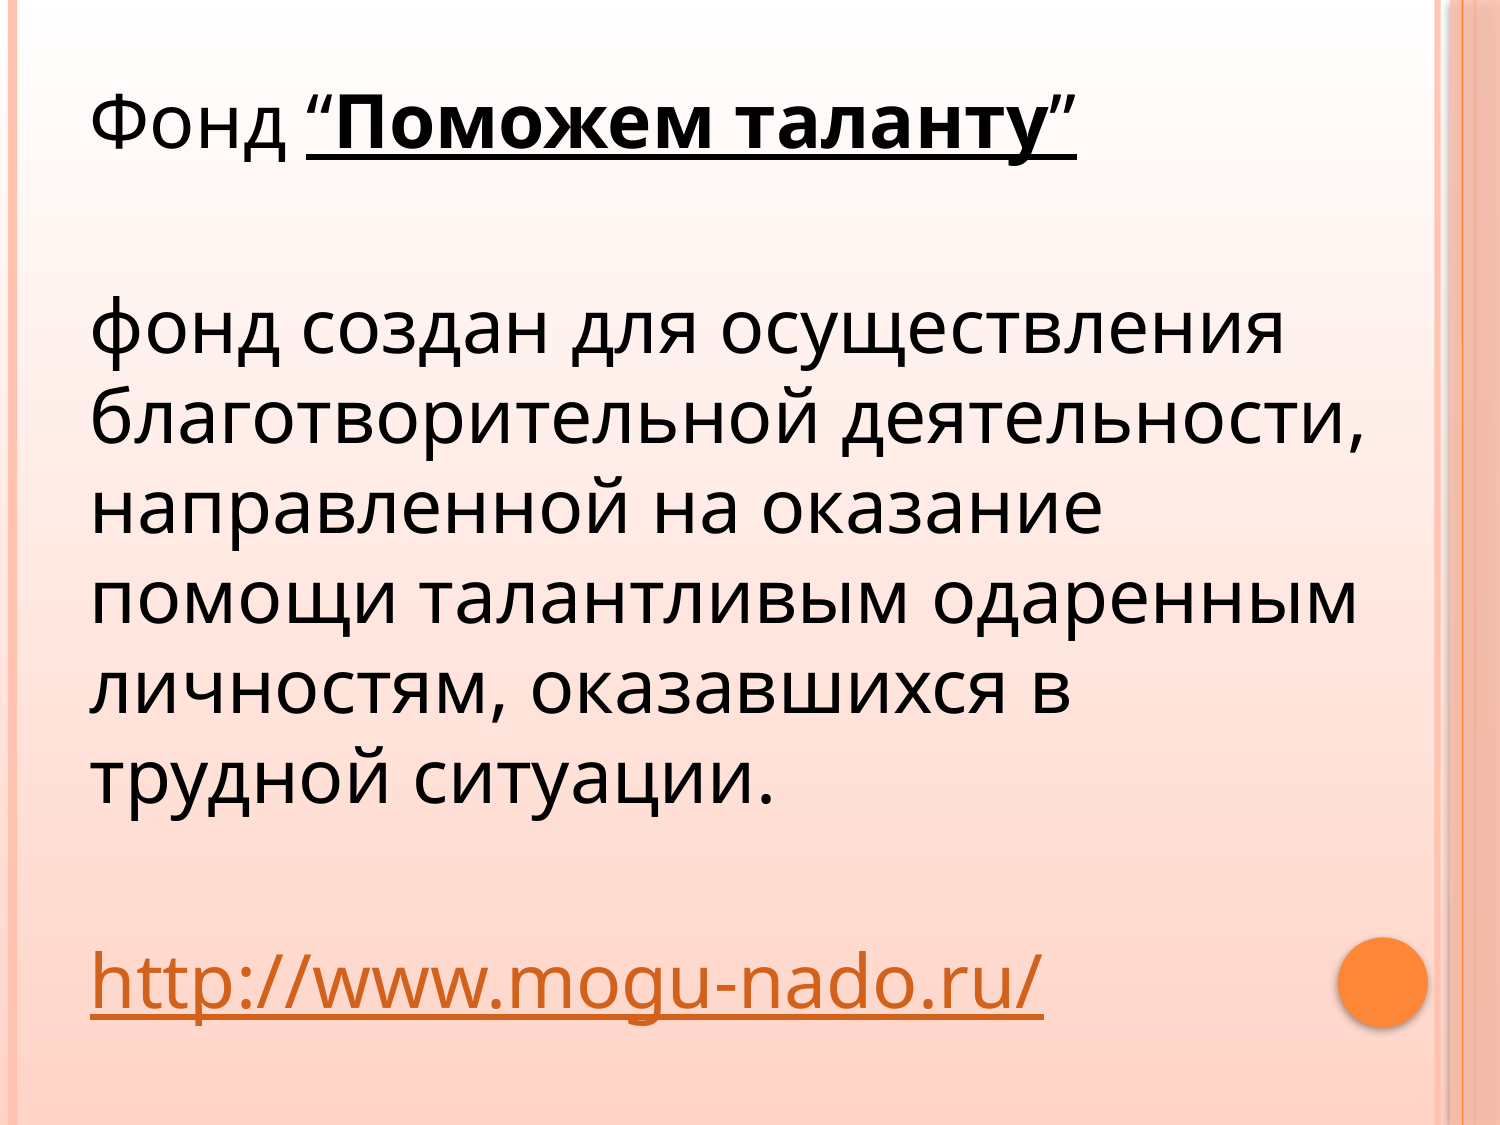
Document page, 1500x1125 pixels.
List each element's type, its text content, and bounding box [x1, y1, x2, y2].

list Фонд “Поможем таланту” фонд создан для осуществления благотворительной деятельности, направленной на оказание помощи талантливым одаренным личностям, оказавшихся в трудной ситуации. http://www.mogu-nado.ru/ [75, 66, 1388, 1062]
